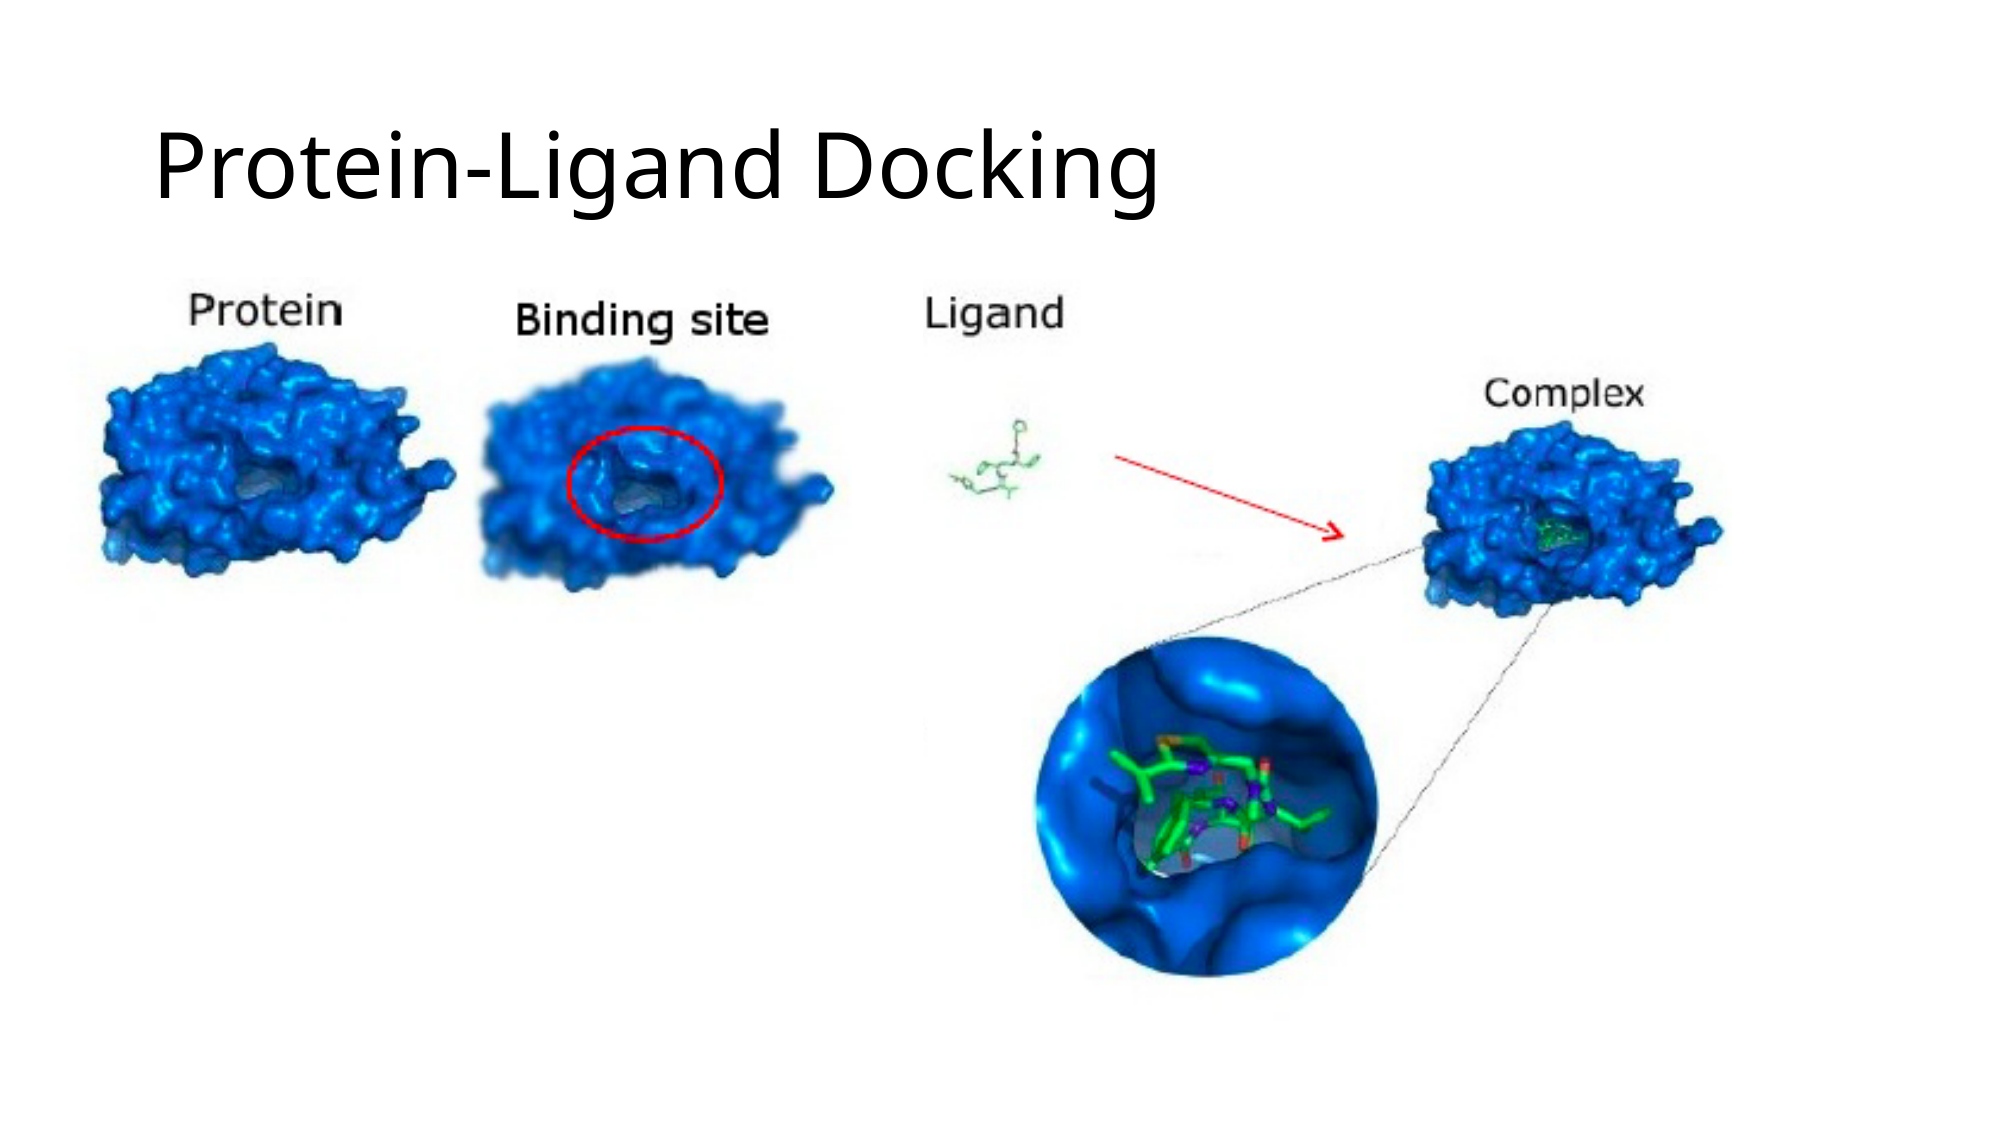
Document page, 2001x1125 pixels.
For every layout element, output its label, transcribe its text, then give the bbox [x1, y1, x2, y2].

title Protein-Ligand Docking [137, 59, 1863, 278]
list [65, 277, 852, 630]
picture [923, 238, 1732, 1021]
